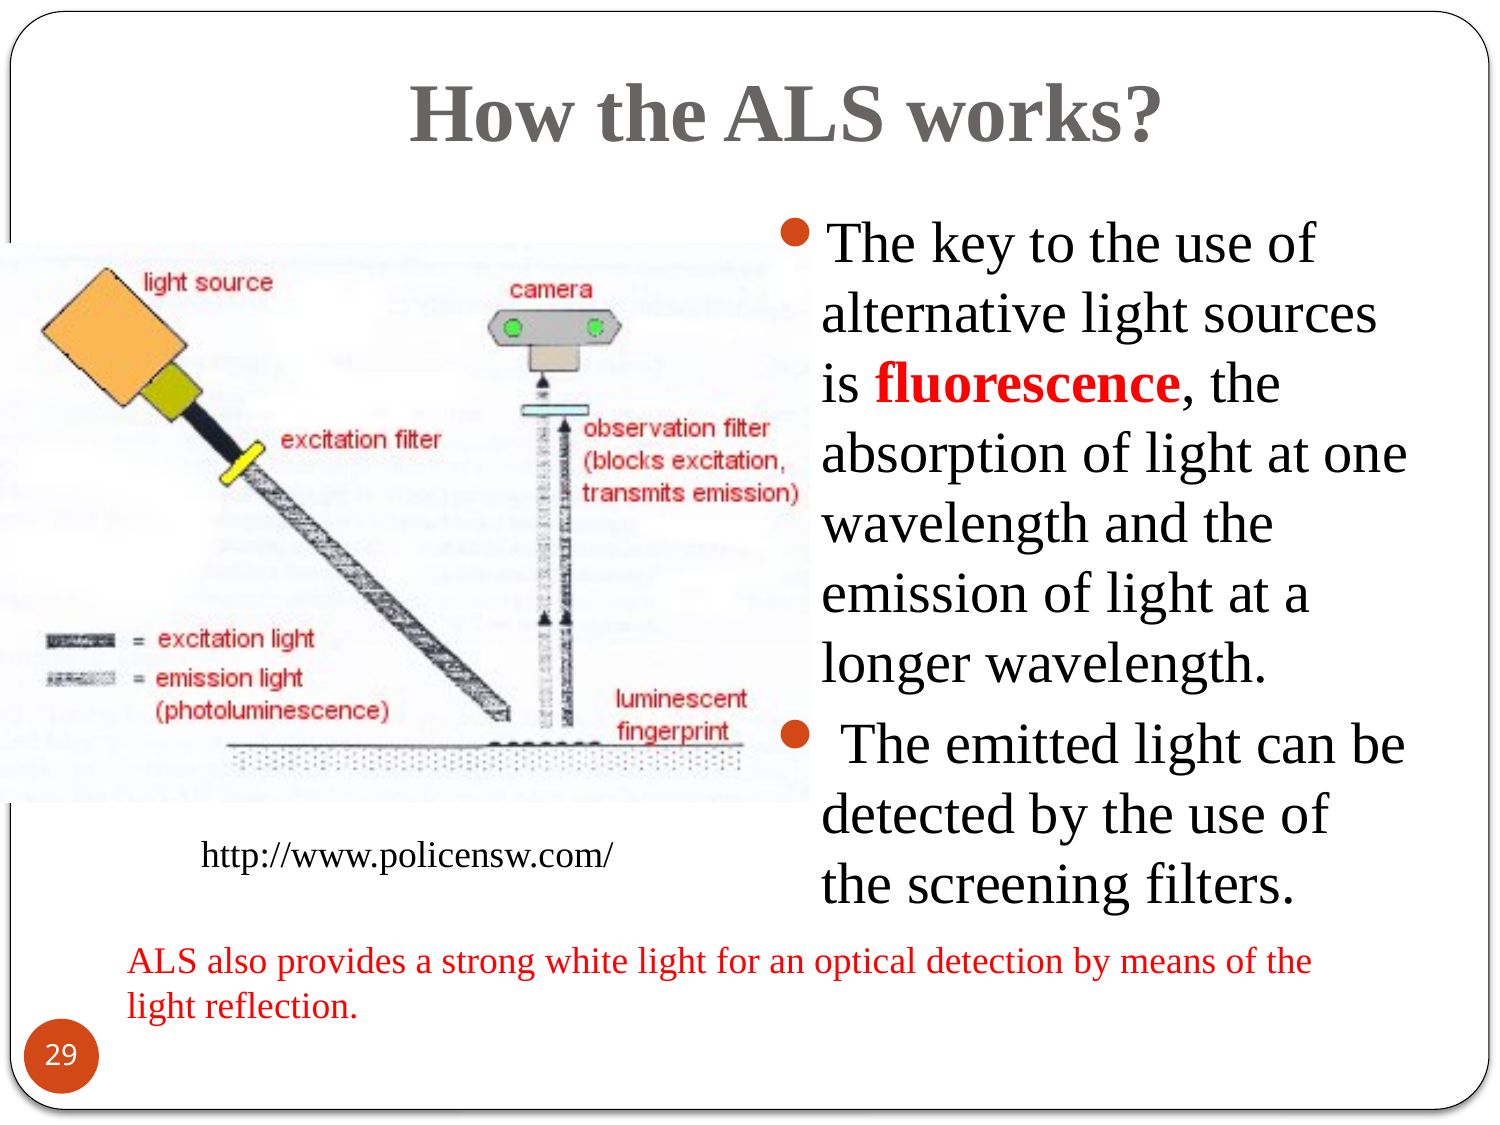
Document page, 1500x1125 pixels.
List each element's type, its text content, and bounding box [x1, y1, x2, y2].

title How the ALS works? [150, 45, 1425, 173]
text_box http://www.policensw.com/ [0, 822, 815, 883]
list The key to the use of alternative light sources is fluorescence, the absorption of light at one wavelength and the emission of light at a longer wavelength. The emitted light can be detected by the use of the screening filters. [761, 196, 1425, 939]
picture [0, 243, 810, 804]
slide_number 29 [23, 1018, 99, 1094]
text_box ALS also provides a strong white light for an optical detection by means of the light reflection. [112, 928, 1376, 1034]
